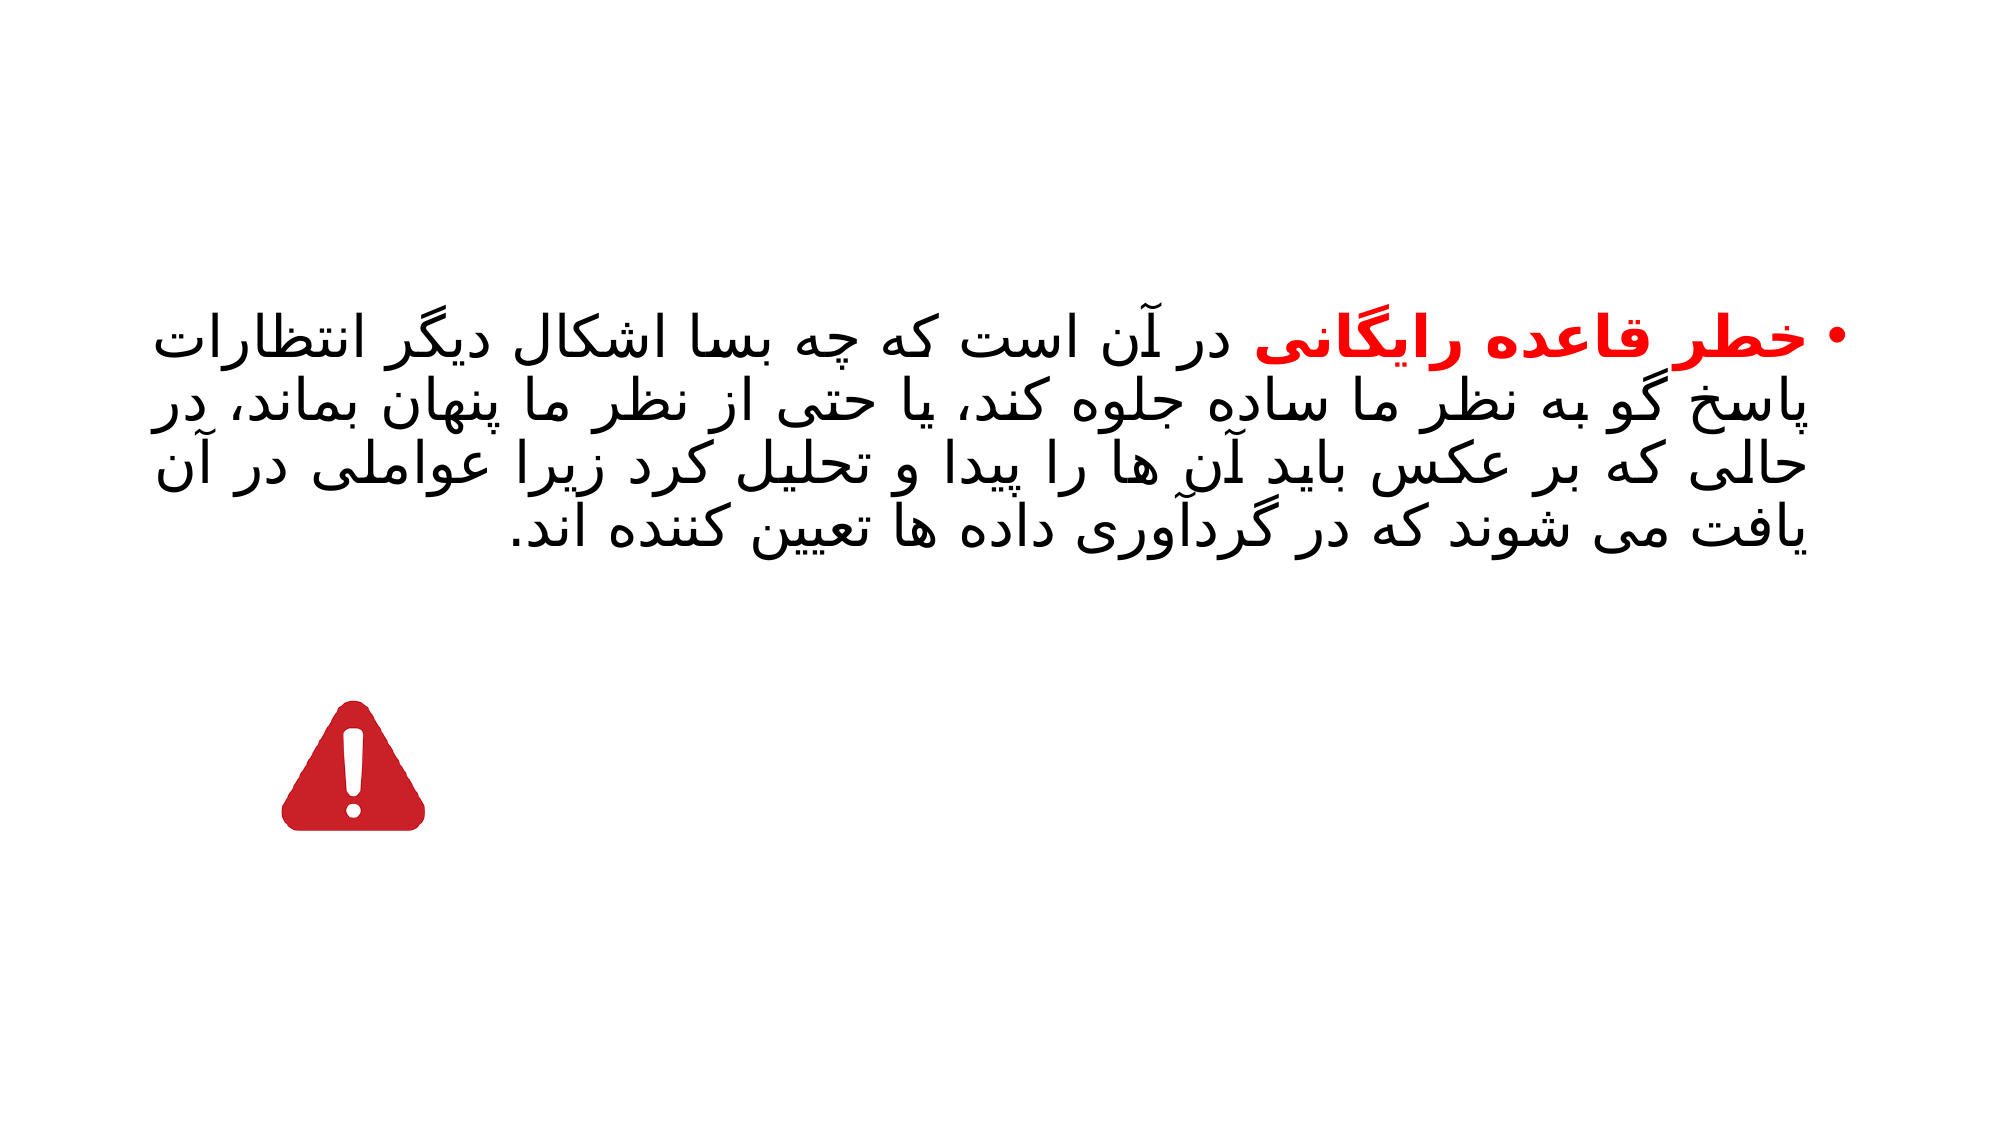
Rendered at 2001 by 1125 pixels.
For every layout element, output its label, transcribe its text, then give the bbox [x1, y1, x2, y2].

picture [256, 668, 450, 863]
list خطر قاعده رایگانی در آن است که چه بسا اشکال دیگر انتظارات پاسخ گو به نظر ما ساده جلوه کند، یا حتی از نظر ما پنهان بماند، در حالی که بر عکس باید آن ها را پیدا و تحلیل کرد زیرا عواملی در آن یافت می شوند که در گردآوری داده ها تعیین کننده اند. [137, 299, 1863, 1014]
